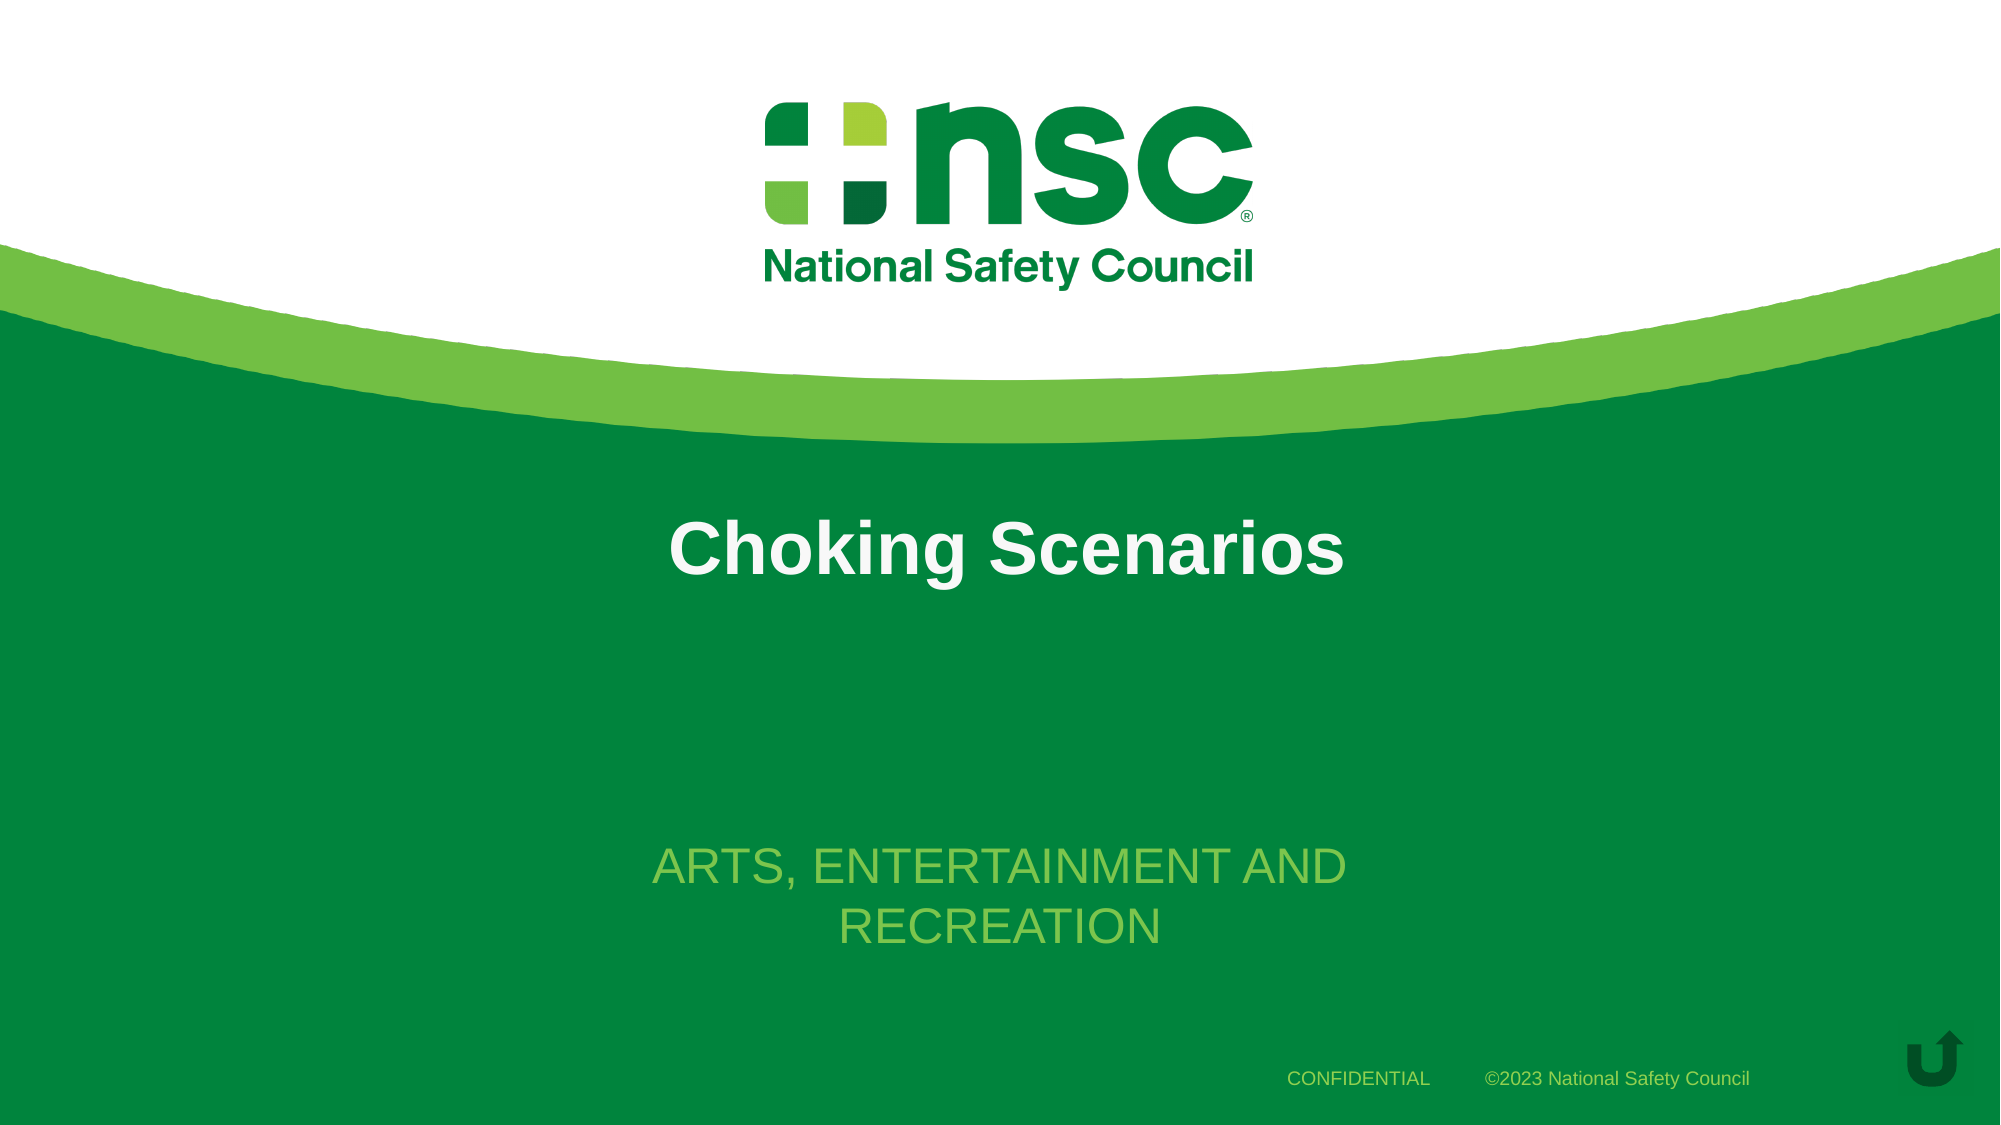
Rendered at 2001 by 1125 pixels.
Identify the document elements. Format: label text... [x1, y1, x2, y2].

text_box Arts, Entertainment and Recreation [504, 826, 1496, 962]
title Choking Scenarios [124, 492, 1892, 717]
picture [765, 102, 1253, 291]
